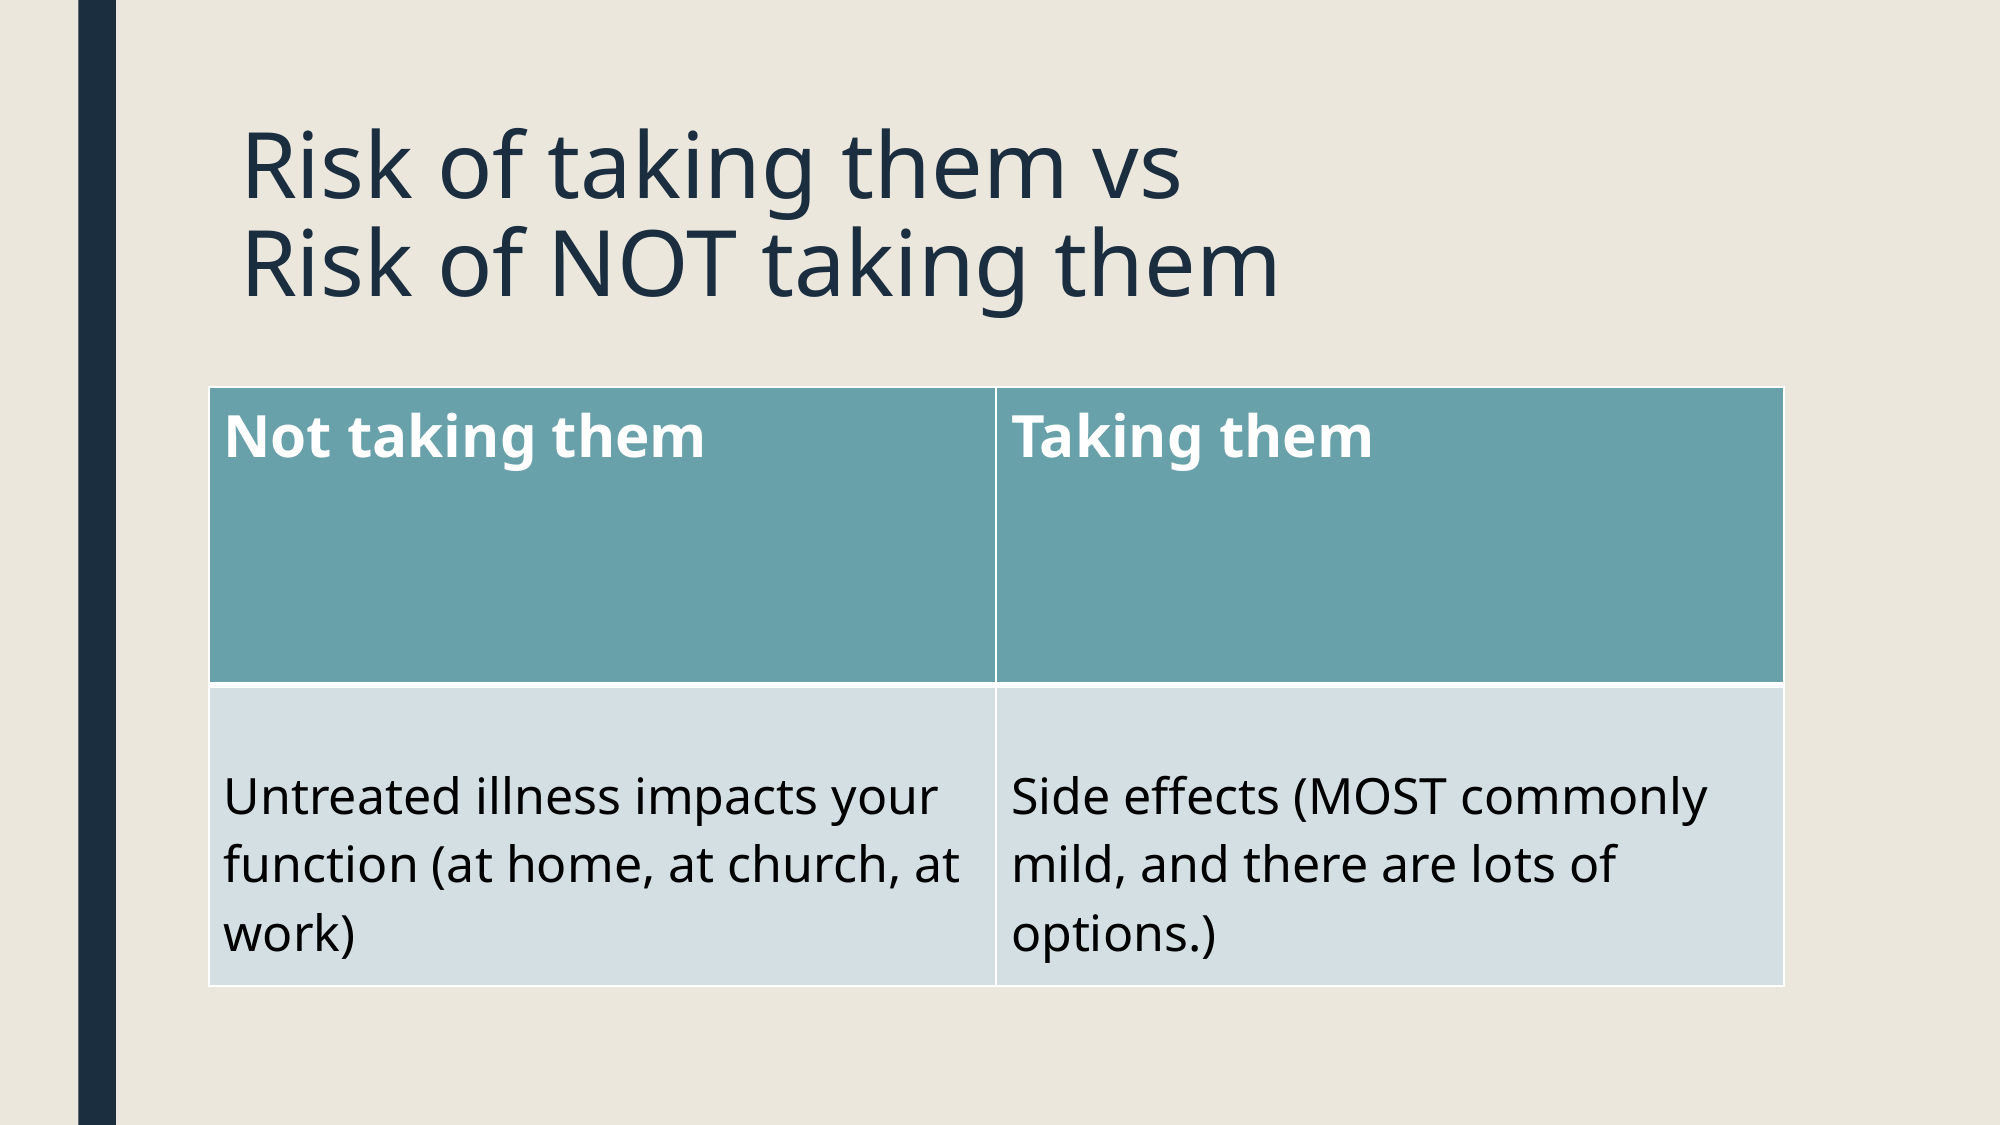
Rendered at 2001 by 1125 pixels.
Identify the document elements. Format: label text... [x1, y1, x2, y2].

title Risk of taking them vs Risk of NOT taking them [225, 112, 1800, 357]
table_header Taking them [997, 388, 1783, 682]
table_cell Side effects (MOST commonly mild, and there are lots of options.) [997, 688, 1783, 985]
table_cell Untreated illness impacts your function (at home, at church, at work) [210, 688, 995, 985]
table_header Not taking them [210, 388, 995, 682]
